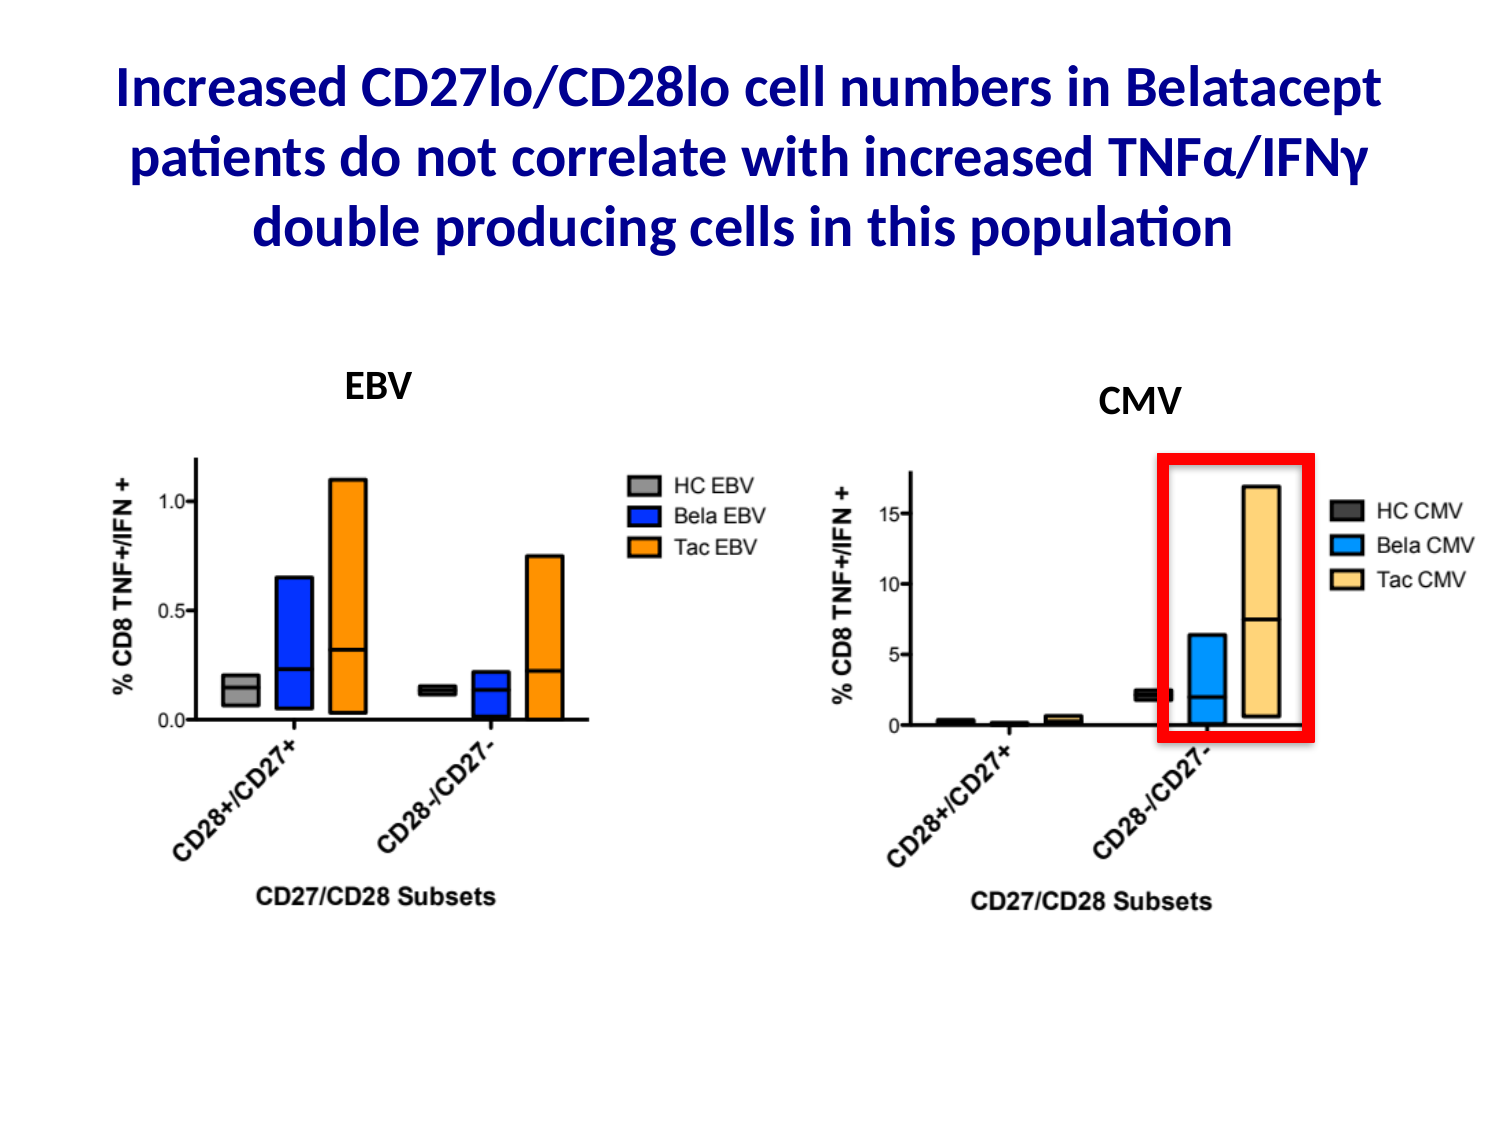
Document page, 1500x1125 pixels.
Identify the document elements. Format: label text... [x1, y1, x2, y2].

text_box CMV [1083, 365, 1223, 422]
text_box EBV [329, 350, 469, 416]
picture [45, 423, 1496, 937]
text_box Increased CD27lo/CD28lo cell numbers in Belatacept patients do not correlate with increased TNFα/IFNγ double producing cells in this population [65, 41, 1434, 266]
